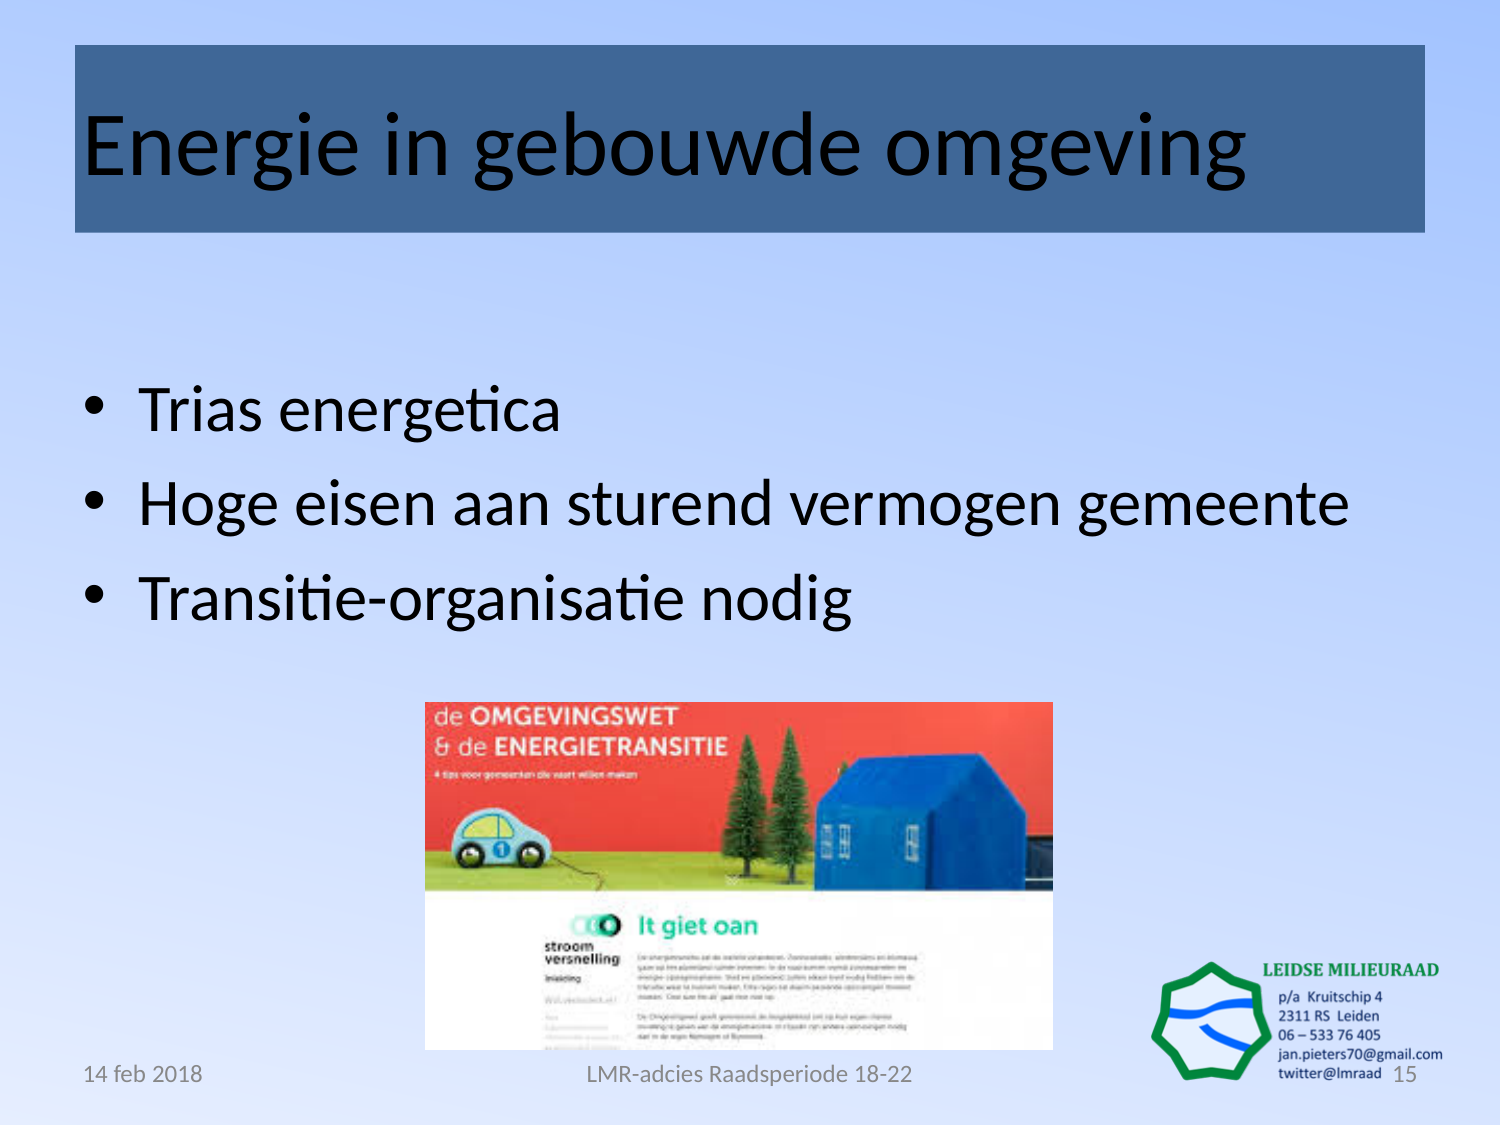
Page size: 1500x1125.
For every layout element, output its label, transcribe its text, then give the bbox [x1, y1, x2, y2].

picture [1151, 952, 1460, 1092]
list Trias energetica Hoge eisen aan sturend vermogen gemeente Transitie-organisatie nodig [74, 261, 1426, 1006]
picture [424, 701, 1053, 1051]
title Energie in gebouwde omgeving [74, 44, 1426, 234]
text_box 14 feb 2018 [75, 1050, 425, 1096]
text_box LMR-adcies Raadsperiode 18-22 [512, 1058, 988, 1096]
